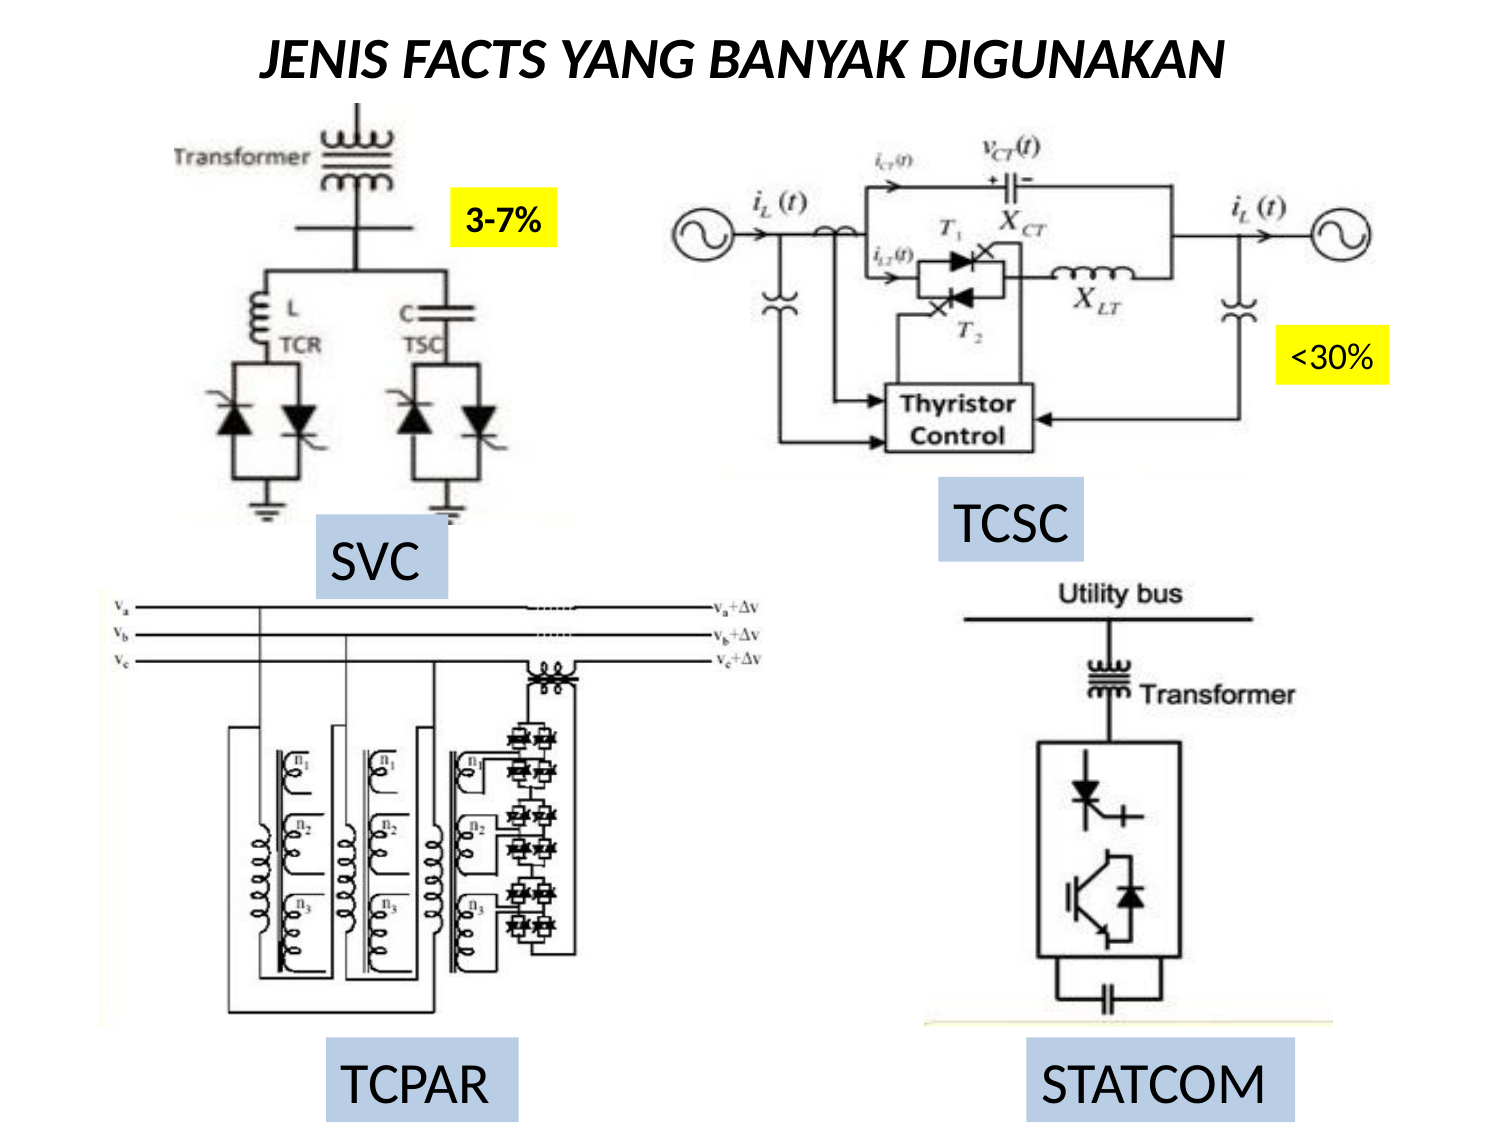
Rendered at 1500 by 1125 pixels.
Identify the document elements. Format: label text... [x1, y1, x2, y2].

picture [662, 126, 1398, 478]
picture [174, 103, 576, 526]
text_box STATCOM [1026, 1037, 1296, 1123]
text_box JENIS FACTS YANG BANYAK DIGUNAKAN [0, 12, 1500, 98]
picture [99, 589, 784, 1028]
picture [924, 564, 1334, 1028]
text_box SVC [315, 533, 449, 587]
text_box TCSC [938, 486, 1084, 562]
text_box TCPAR [326, 1037, 519, 1123]
